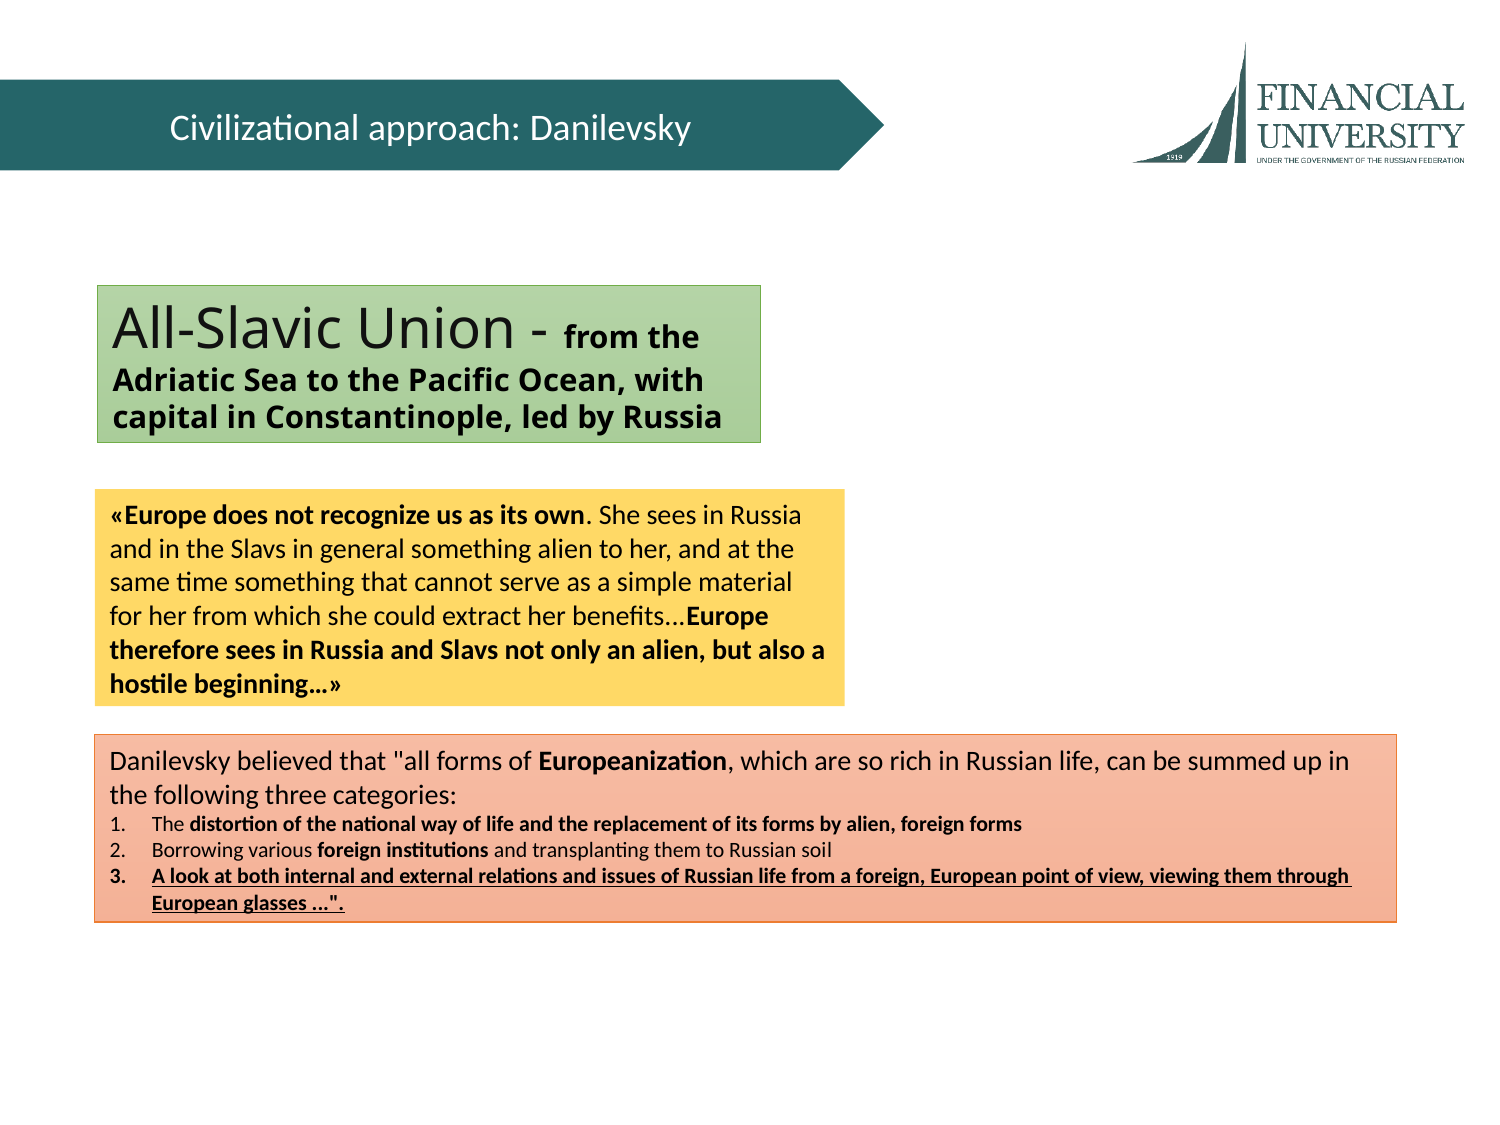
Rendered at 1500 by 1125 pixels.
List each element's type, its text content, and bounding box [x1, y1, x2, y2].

text_box Civilizational approach: Danilevsky [0, 78, 886, 172]
text_box All-Slavic Union - from the Adriatic Sea to the Pacific Ocean, with capital in Constantinople, led by Russia [97, 285, 761, 443]
picture [1128, 36, 1466, 180]
text_box «Europe does not recognize us as its own. She sees in Russia and in the Slavs in general something alien to her, and at the same time something that cannot serve as a simple material for her from which she could extract her benefits...Europe therefore sees in Russia and Slavs not only an alien, but also a hostile beginning…» [94, 489, 845, 707]
text_box Danilevsky believed that "all forms of Europeanization, which are so rich in Russian life, can be summed up in the following three categories: The distortion of the national way of life and the replacement of its forms by alien, foreign forms Borrowing various foreign institutions and transplanting them to Russian soil A look at both internal and external relations and issues of Russian life from a foreign, European point of view, viewing them through European glasses ...". [94, 734, 1397, 923]
